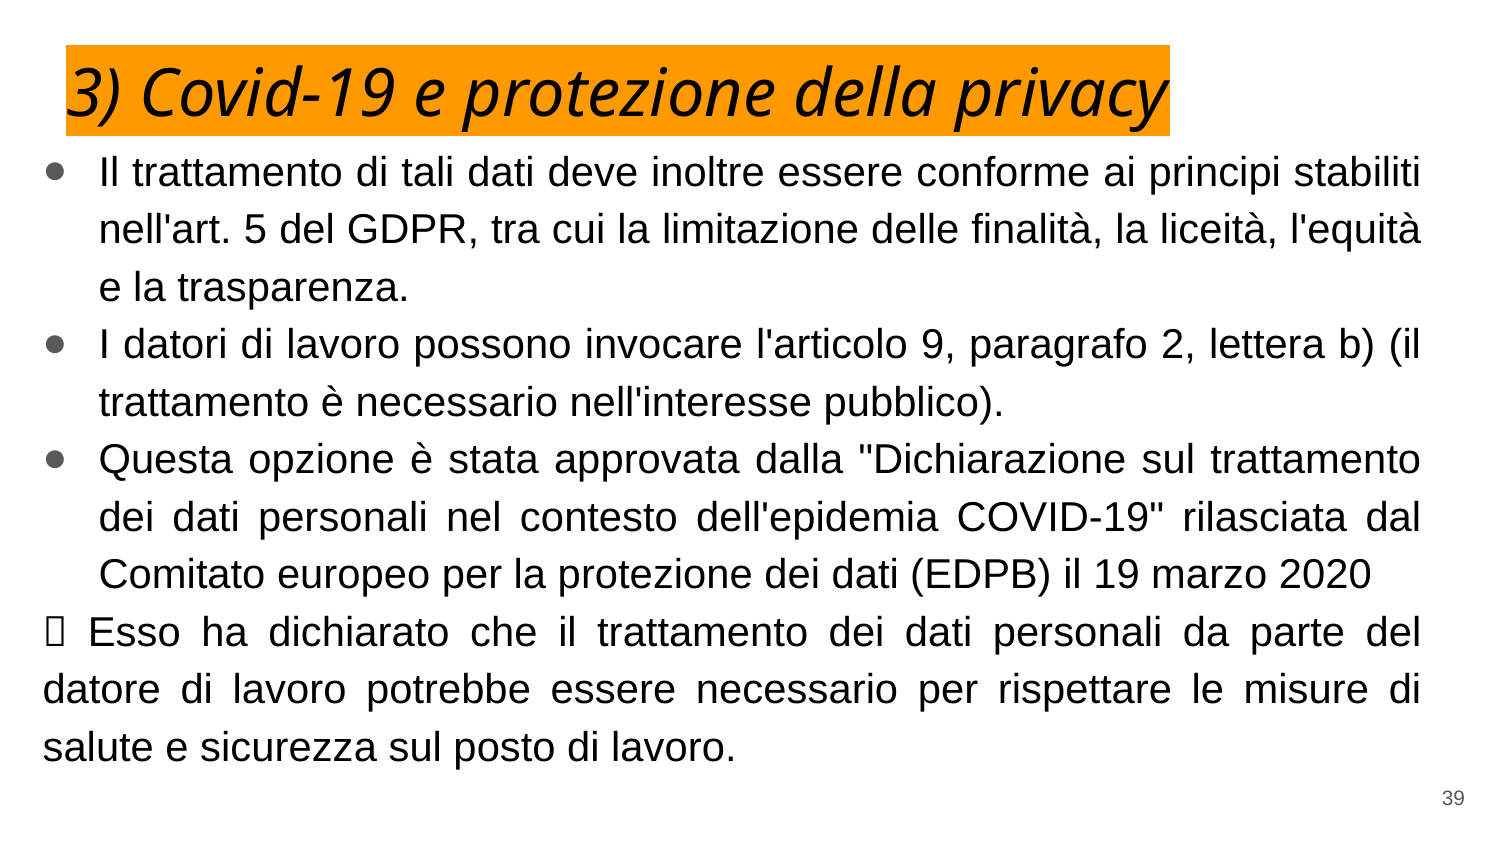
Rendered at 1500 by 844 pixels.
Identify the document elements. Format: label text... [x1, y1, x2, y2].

list Il trattamento di tali dati deve inoltre essere conforme ai principi stabiliti nell'art. 5 del GDPR, tra cui la limitazione delle finalità, la liceità, l'equità e la trasparenza. I datori di lavoro possono invocare l'articolo 9, paragrafo 2, lettera b) (il trattamento è necessario nell'interesse pubblico). Questa opzione è stata approvata dalla "Dichiarazione sul trattamento dei dati personali nel contesto dell'epidemia COVID-19" rilasciata dal Comitato europeo per la protezione dei dati (EDPB) il 19 marzo 2020  Esso ha dichiarato che il trattamento dei dati personali da parte del datore di lavoro potrebbe essere necessario per rispettare le misure di salute e sicurezza sul posto di lavoro. [8, 14, 1438, 696]
title 3) Covid-19 e protezione della privacy [51, 23, 1449, 117]
slide_number 39 [1389, 764, 1480, 830]
